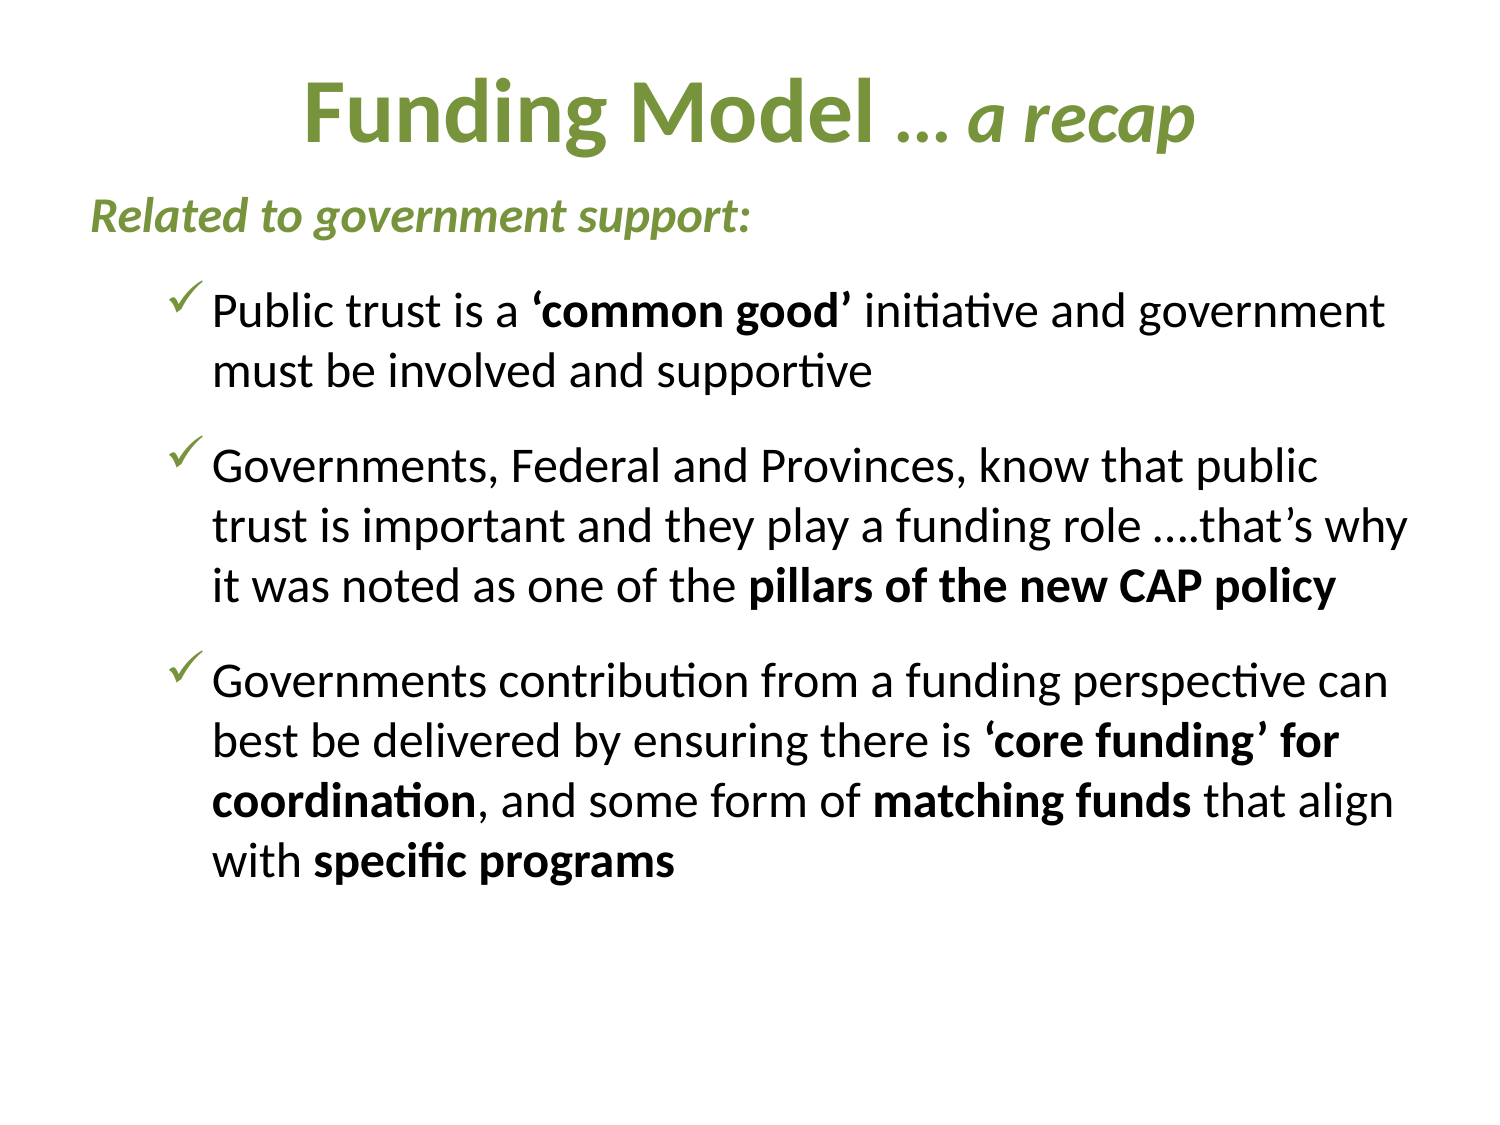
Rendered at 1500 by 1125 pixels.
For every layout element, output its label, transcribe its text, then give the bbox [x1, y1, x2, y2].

list Related to government support: Public trust is a ‘common good’ initiative and government must be involved and supportive Governments, Federal and Provinces, know that public trust is important and they play a funding role ….that’s why it was noted as one of the pillars of the new CAP policy Governments contribution from a funding perspective can best be delivered by ensuring there is ‘core funding’ for coordination, and some form of matching funds that align with specific programs [75, 174, 1425, 1113]
title Funding Model … a recap [75, 12, 1425, 174]
